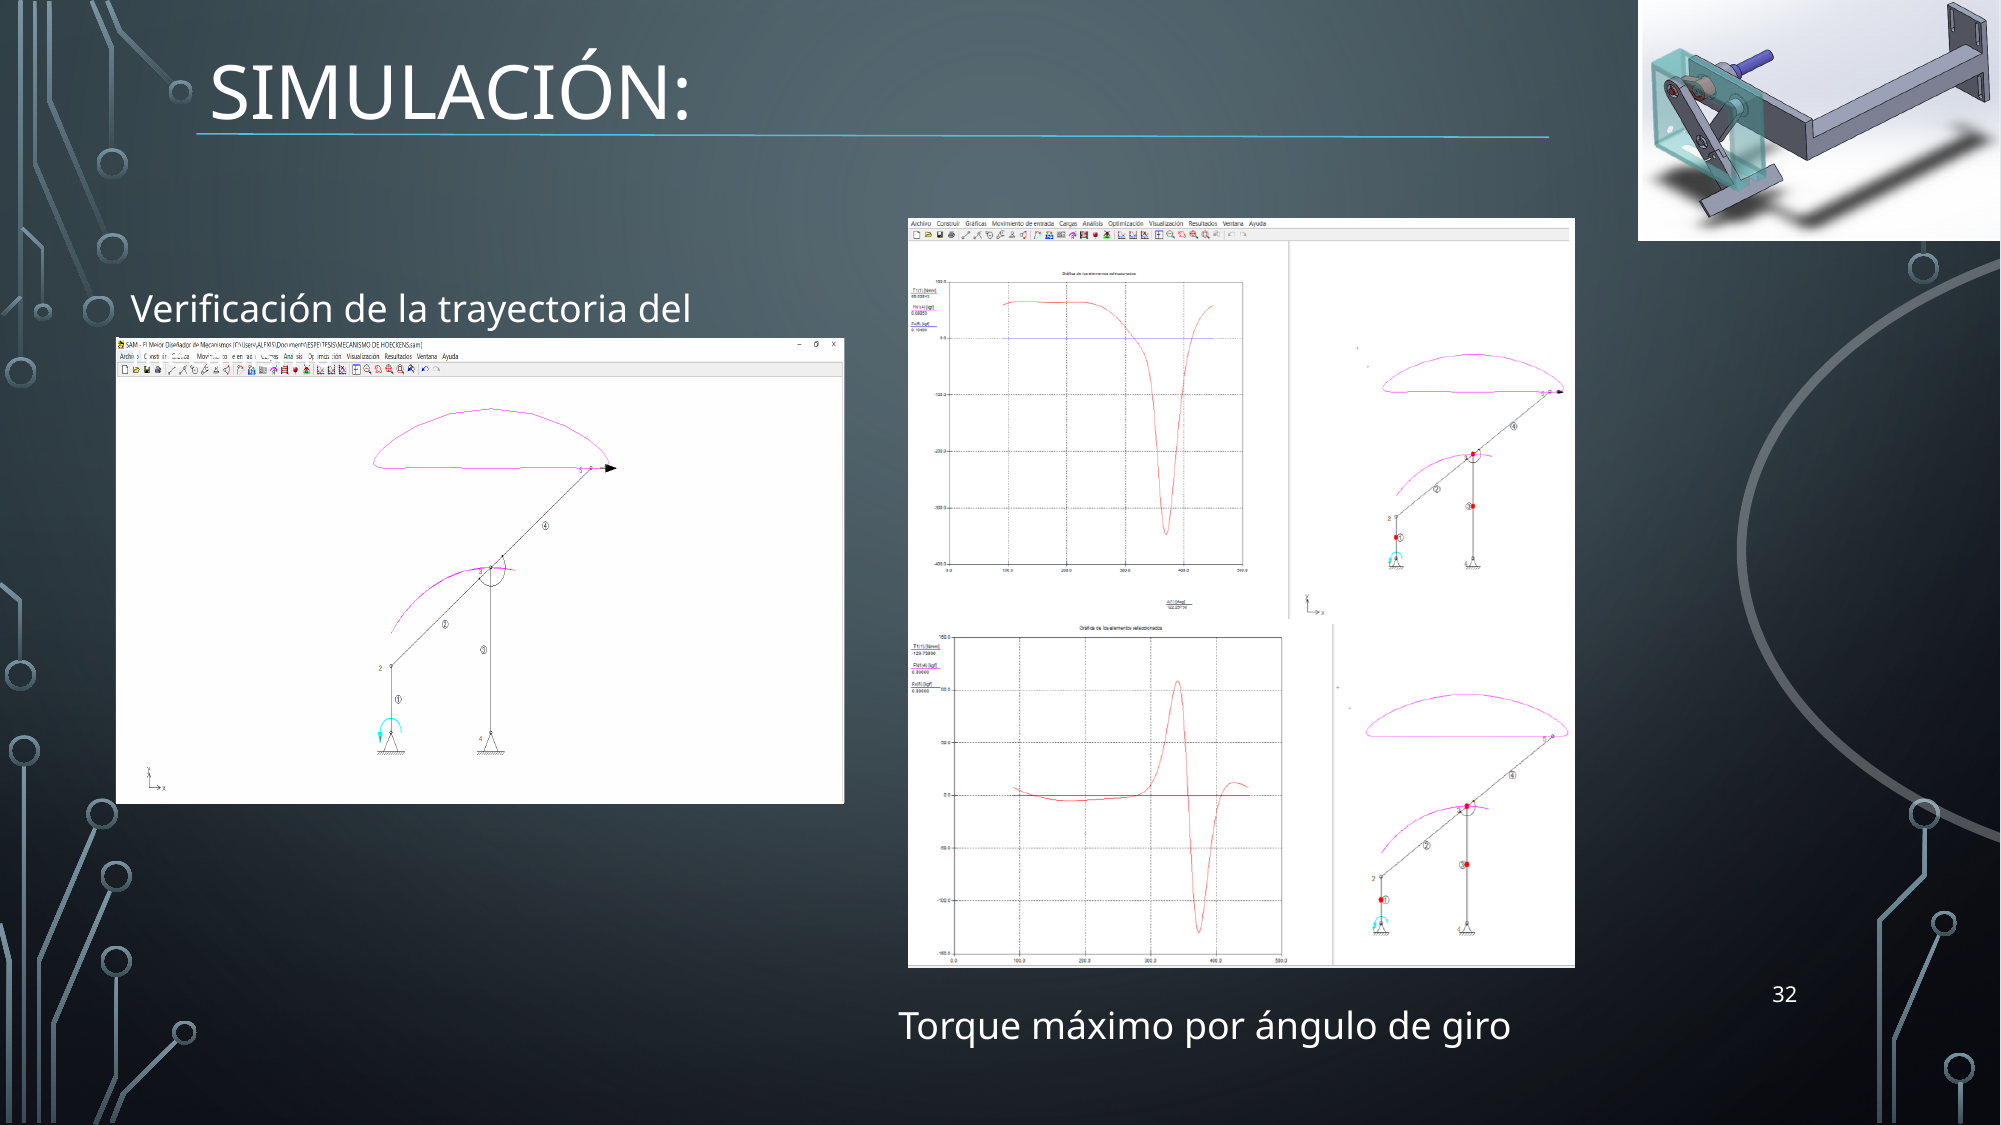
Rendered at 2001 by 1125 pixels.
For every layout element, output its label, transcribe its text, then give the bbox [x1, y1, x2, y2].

text_box Torque máximo por ángulo de giro [883, 994, 1628, 1055]
text_box Verificación de la trayectoria del mecanismo [115, 277, 860, 382]
title SIMULACIÓN: [194, 40, 1638, 144]
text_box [196, 133, 1550, 138]
text_box [1891, 262, 2000, 316]
picture [908, 218, 1576, 968]
slide_number 32 [1685, 965, 1813, 1025]
text_box [1740, 496, 1747, 605]
picture [115, 337, 845, 805]
picture [1638, 0, 2000, 242]
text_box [1747, 316, 2000, 783]
text_box [1887, 783, 2000, 840]
